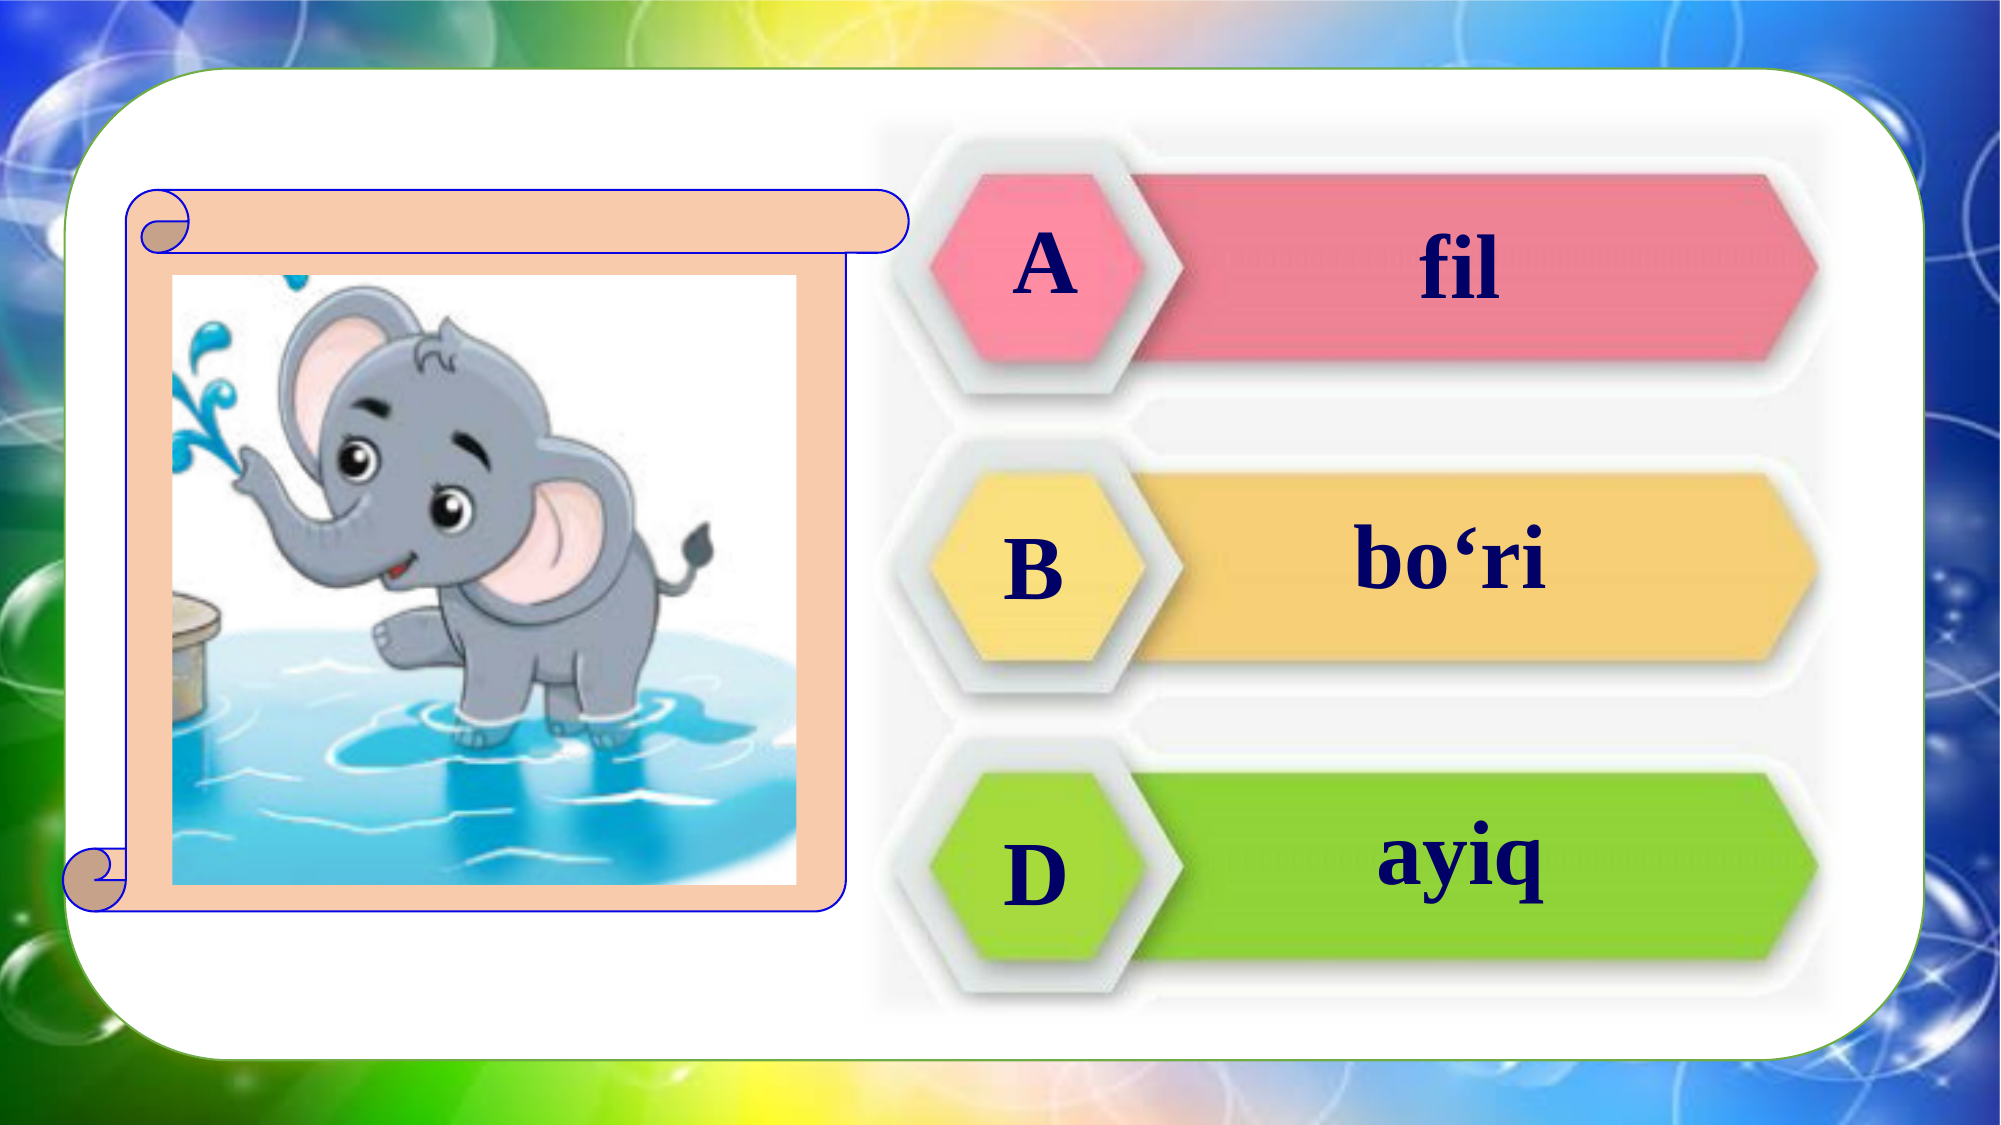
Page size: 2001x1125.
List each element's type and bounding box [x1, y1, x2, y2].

text_box [63, 67, 432, 868]
text_box [63, 892, 432, 1062]
text_box [61, 188, 432, 913]
picture [0, 0, 1999, 1125]
text_box [1562, 67, 1926, 1062]
